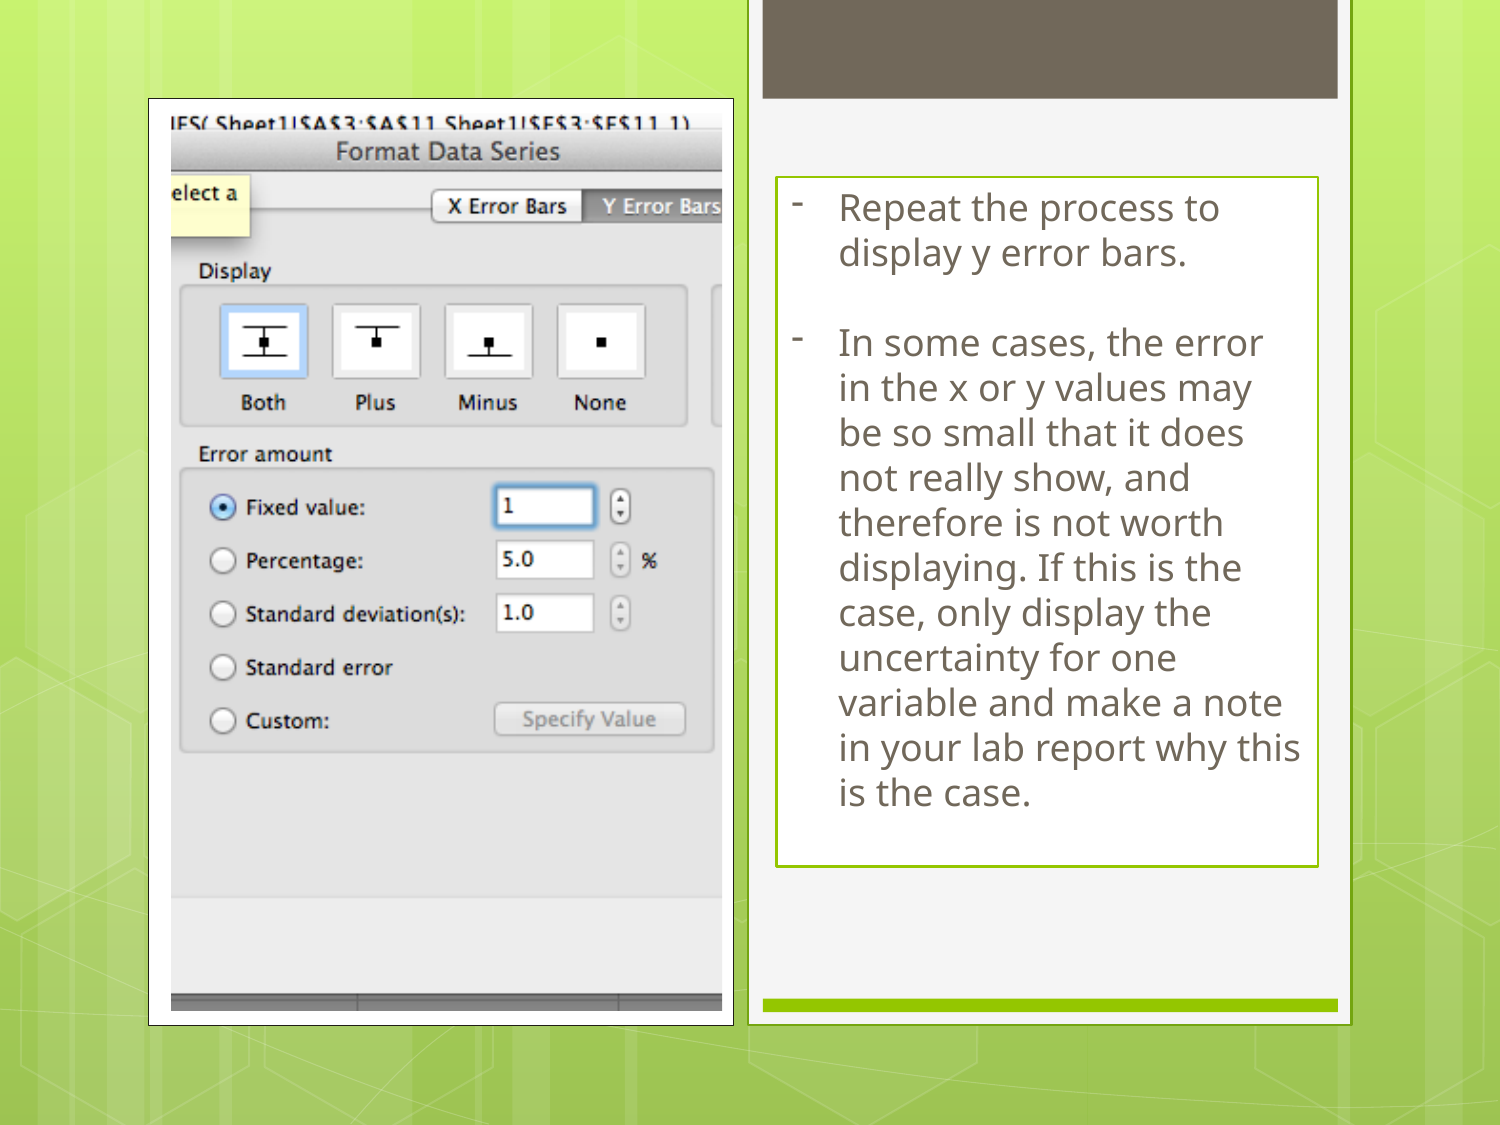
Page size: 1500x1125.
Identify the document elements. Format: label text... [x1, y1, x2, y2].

picture [170, 113, 723, 1011]
text_box Repeat the process to display y error bars. In some cases, the error in the x or y values may be so small that it does not really show, and therefore is not worth displaying. If this is the case, only display the uncertainty for one variable and make a note in your lab report why this is the case. [775, 176, 1319, 868]
